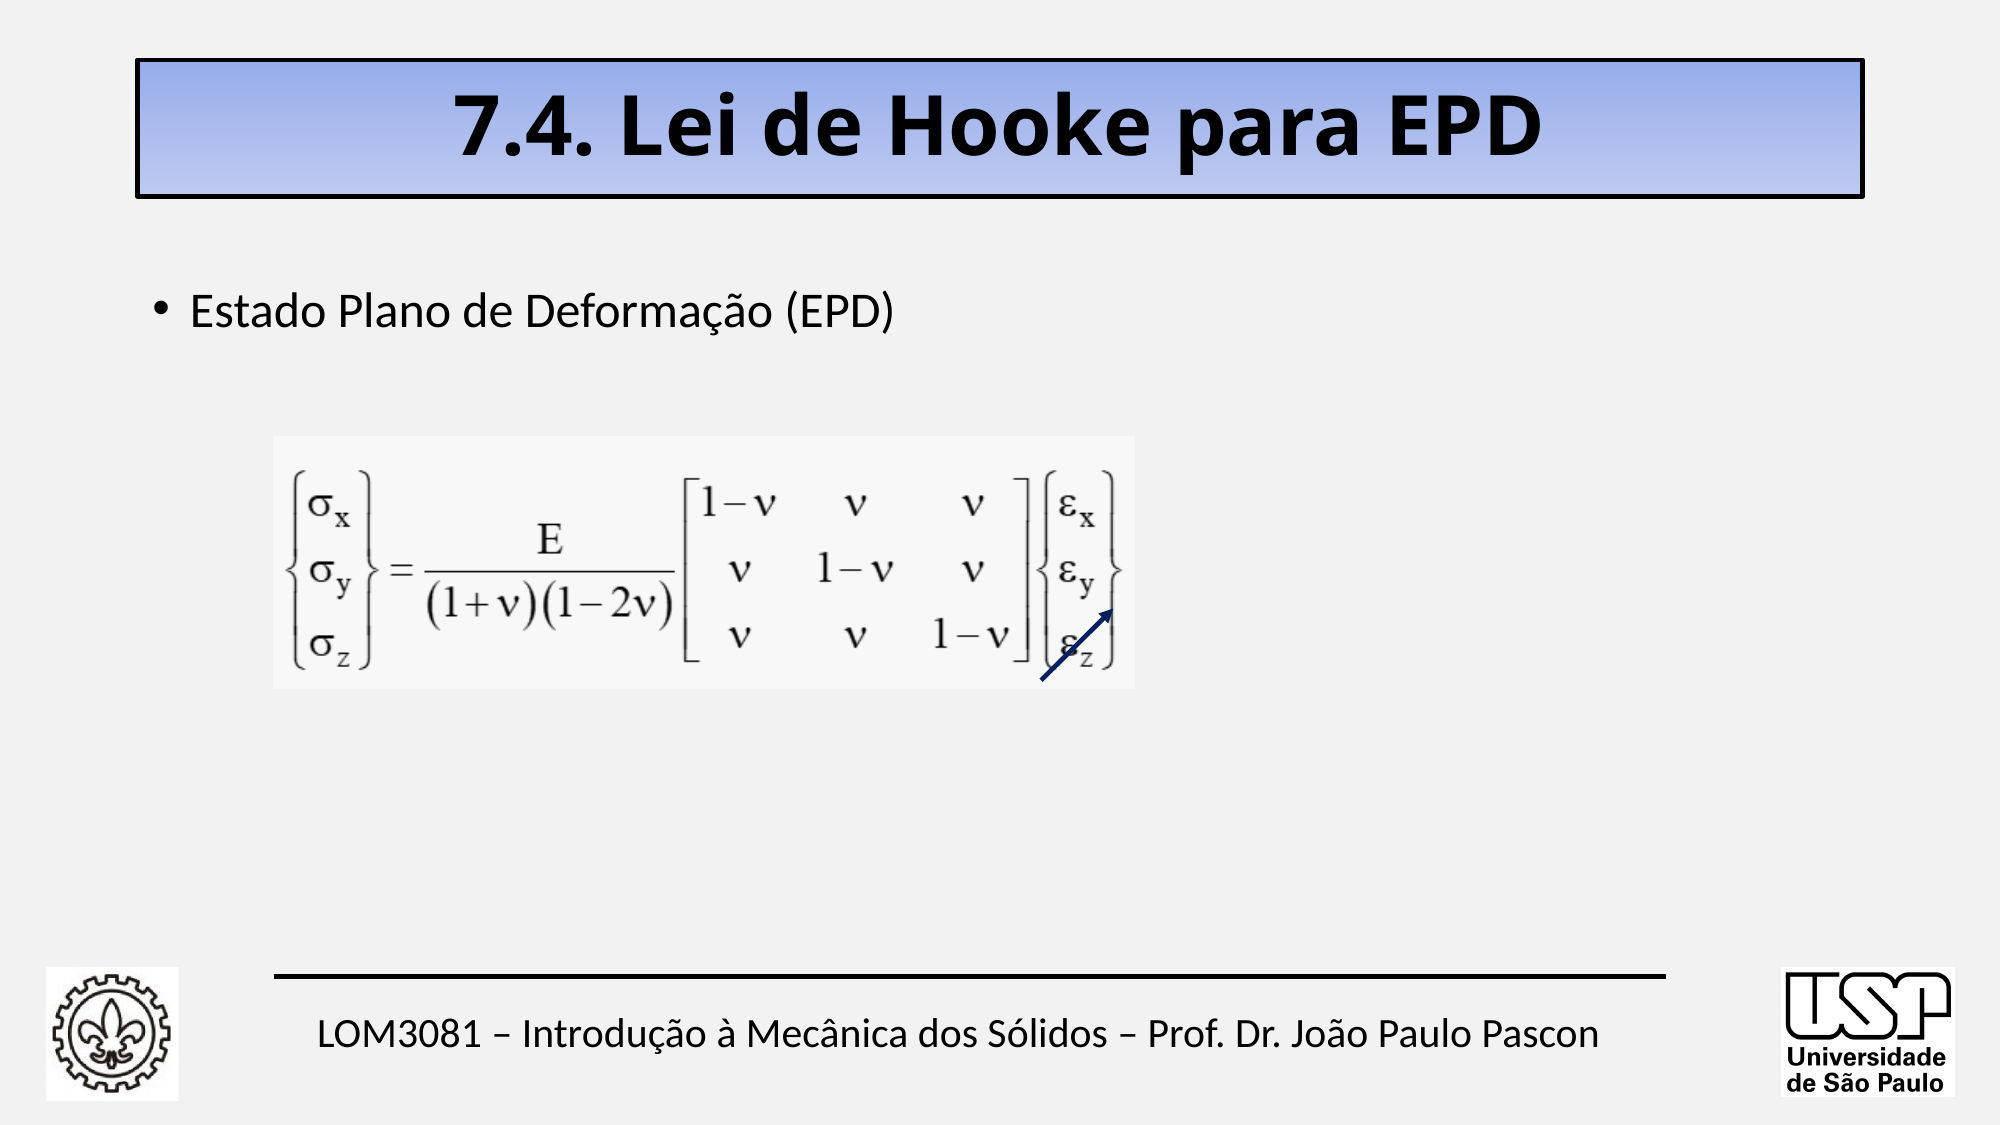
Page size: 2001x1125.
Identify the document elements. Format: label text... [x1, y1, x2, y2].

picture [273, 436, 1135, 689]
picture [45, 967, 179, 1101]
text_box LOM3081 – Introdução à Mecânica dos Sólidos – Prof. Dr. João Paulo Pascon [202, 998, 1716, 1064]
picture [1781, 967, 1955, 1097]
title 7.4. Lei de Hooke para EPD [137, 59, 1863, 197]
list Estado Plano de Deformação (EPD) [137, 239, 1863, 944]
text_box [1041, 608, 1114, 681]
